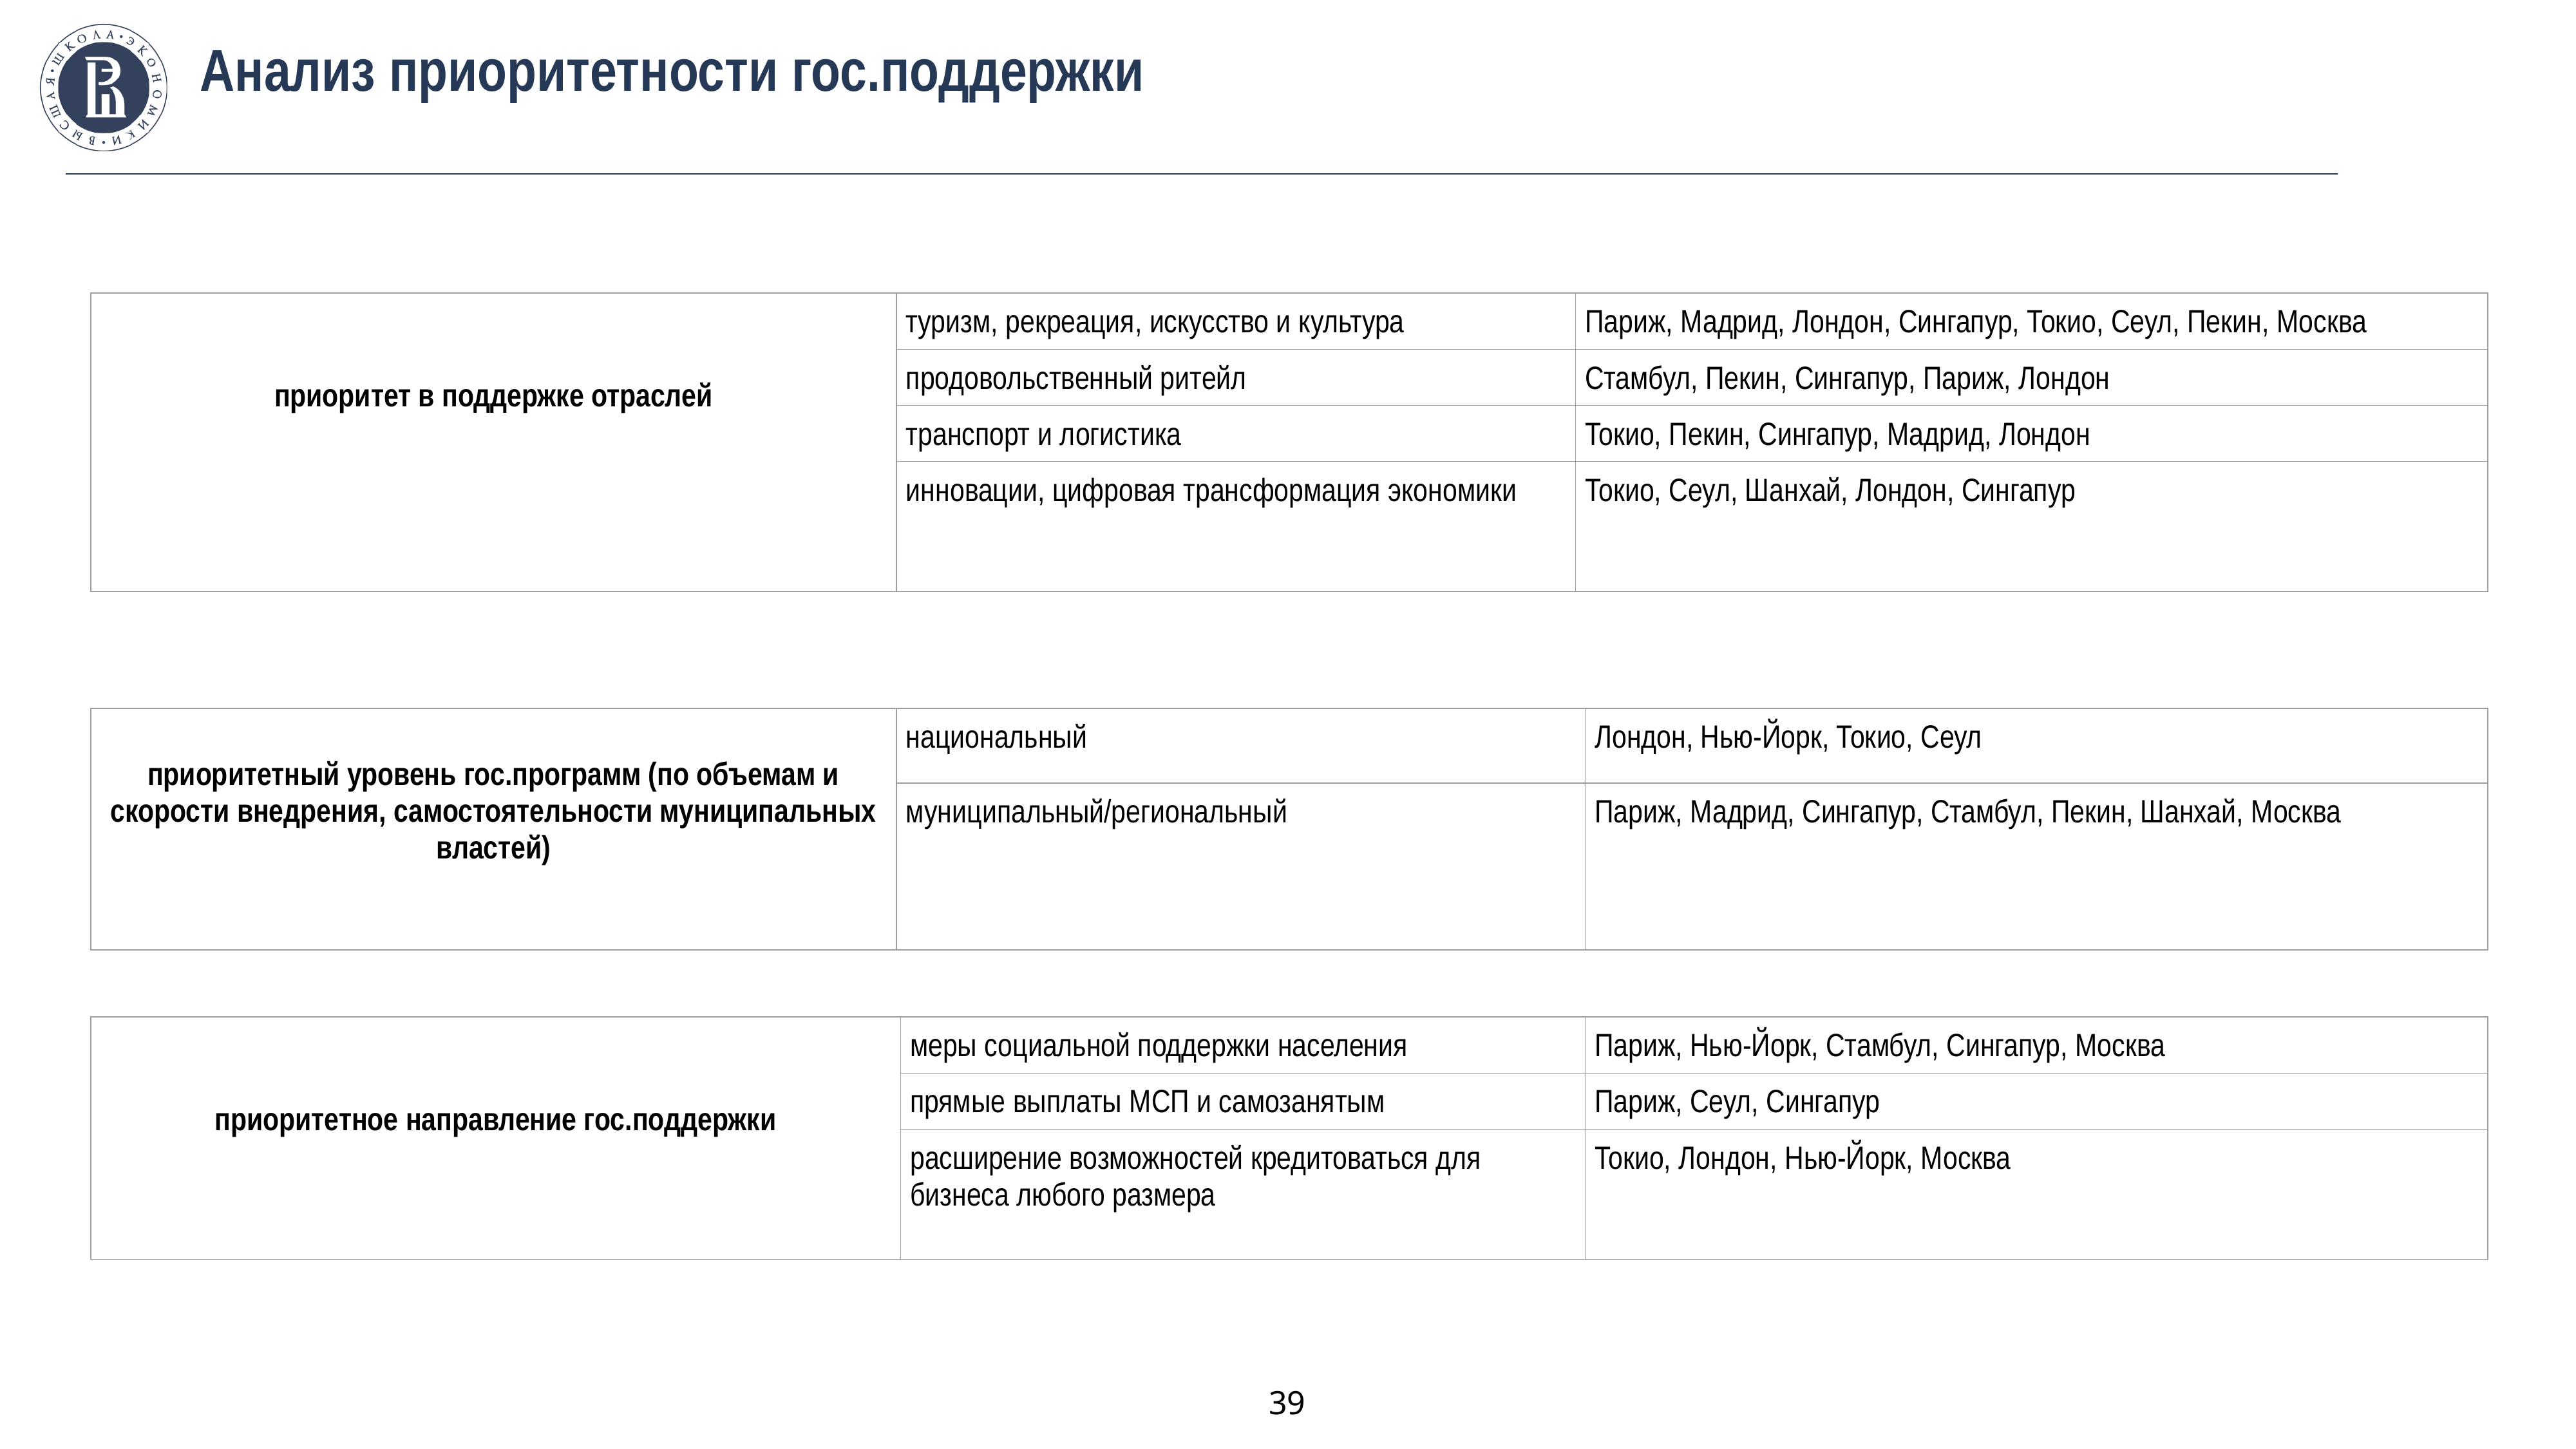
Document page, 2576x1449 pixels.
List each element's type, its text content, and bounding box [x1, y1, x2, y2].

table_header меры социальной поддержки населения [901, 1018, 1585, 1073]
table_cell Токио, Лондон, Нью-Йорк, Москва [1586, 1130, 2487, 1259]
table_cell прямые выплаты МСП и самозанятым [901, 1074, 1585, 1129]
table_header приоритетный уровень гос.программ (по объемам и скорости внедрения, самостоятельности муниципальных властей) [91, 709, 896, 949]
table_cell расширение возможностей кредитоваться для бизнеса любого размера [901, 1130, 1585, 1259]
table_cell Париж, Сеул, Сингапур [1586, 1074, 2487, 1129]
table_header Париж, Мадрид, Лондон, Сингапур, Токио, Сеул, Пекин, Москва [1576, 294, 2487, 349]
table_cell Токио, Сеул, Шанхай, Лондон, Сингапур [1576, 462, 2487, 591]
table_cell муниципальный/региональный [897, 784, 1585, 949]
picture [40, 24, 167, 151]
table_header приоритетное направление гос.поддержки [91, 1018, 900, 1259]
table_cell Париж, Мадрид, Сингапур, Стамбул, Пекин, Шанхай, Москва [1586, 784, 2487, 949]
table_cell транспорт и логистика [897, 406, 1575, 461]
table_cell продовольственный ритейл [897, 350, 1575, 405]
table_header Лондон, Нью-Йорк, Токио, Сеул [1586, 709, 2487, 782]
slide_number ‹#› [1260, 1374, 1313, 1429]
table_header Париж, Нью-Йорк, Стамбул, Сингапур, Москва [1586, 1018, 2487, 1073]
table_header приоритет в поддержке отраслей [91, 294, 896, 591]
table_header национальный [897, 709, 1585, 782]
table_cell Токио, Пекин, Сингапур, Мадрид, Лондон [1576, 406, 2487, 461]
table_header туризм, рекреация, искусство и культура [897, 294, 1575, 349]
text_box Анализ приоритетности гос.поддержки [192, 24, 2399, 174]
table_cell Стамбул, Пекин, Сингапур, Париж, Лондон [1576, 350, 2487, 405]
table_cell инновации, цифровая трансформация экономики [897, 462, 1575, 591]
